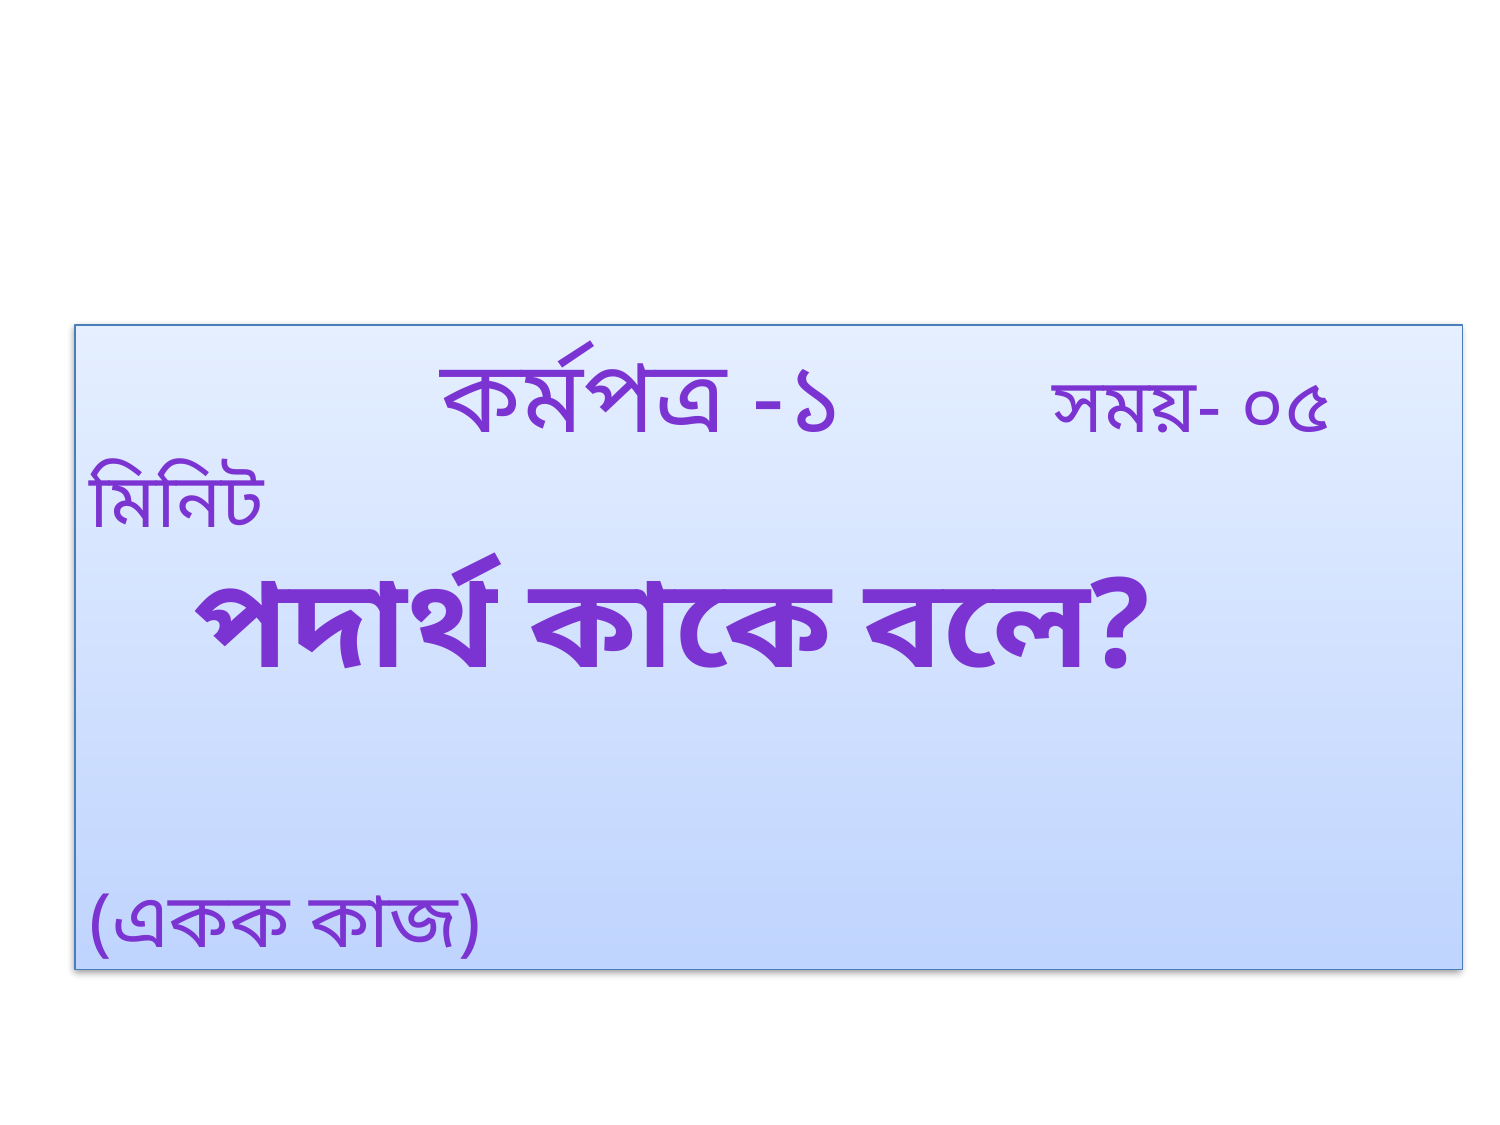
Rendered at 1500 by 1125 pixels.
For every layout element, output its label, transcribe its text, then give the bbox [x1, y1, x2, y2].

text_box কর্মপত্র -১ সময়- ০৫ মিনিট পদার্থ কাকে বলে? (একক কাজ) [74, 324, 1463, 970]
